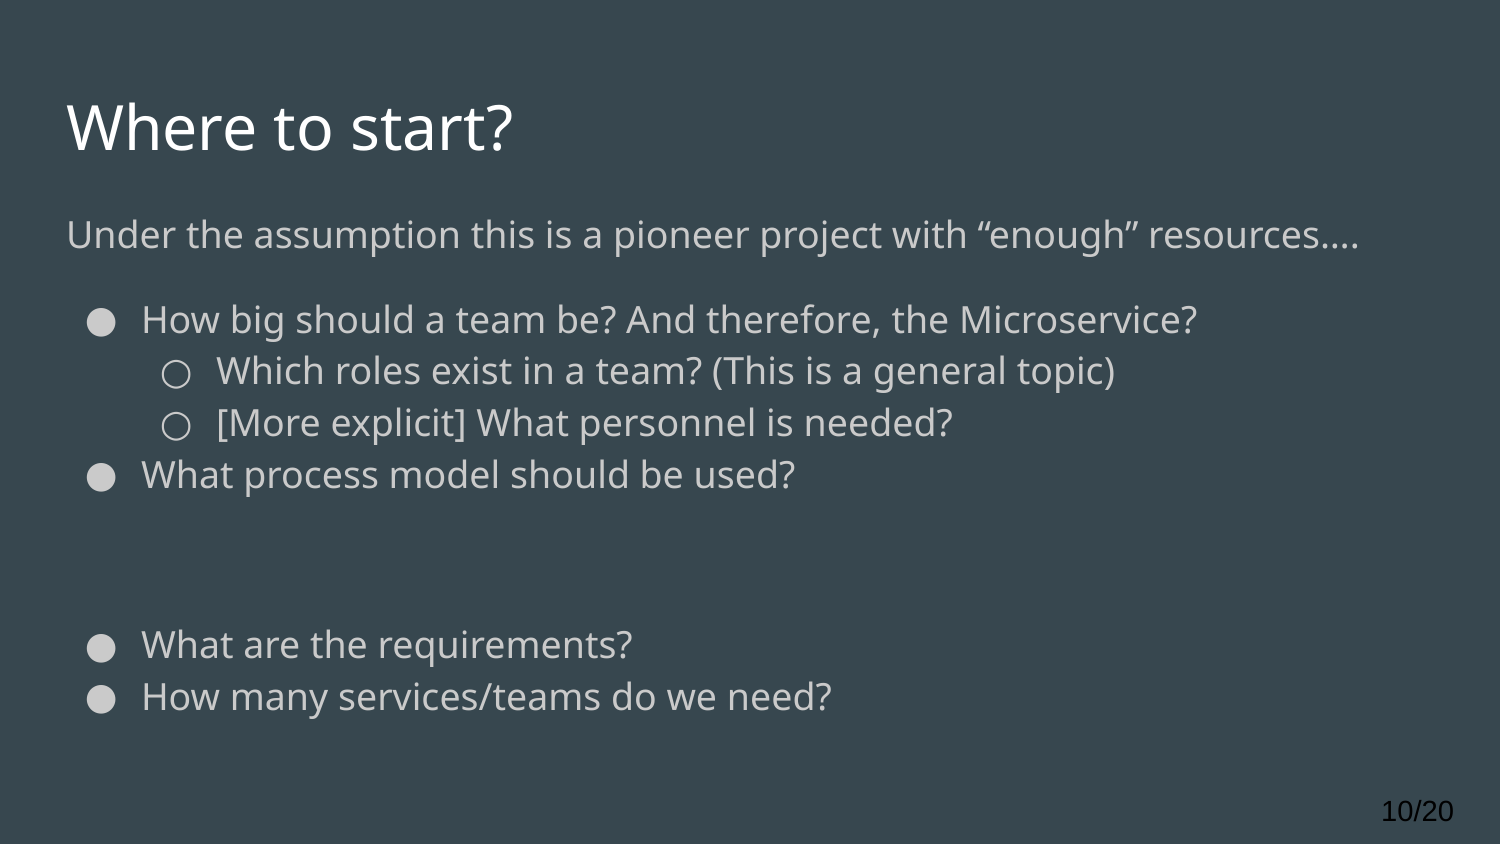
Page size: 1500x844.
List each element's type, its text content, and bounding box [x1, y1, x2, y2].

list Under the assumption this is a pioneer project with “enough” resources…. How big should a team be? And therefore, the Microservice? Which roles exist in a team? (This is a general topic) [More explicit] What personnel is needed? What process model should be used? What are the requirements? How many services/teams do we need? [51, 189, 1449, 750]
title Where to start? [51, 72, 1449, 167]
text_box 10/20 [1366, 784, 1483, 844]
